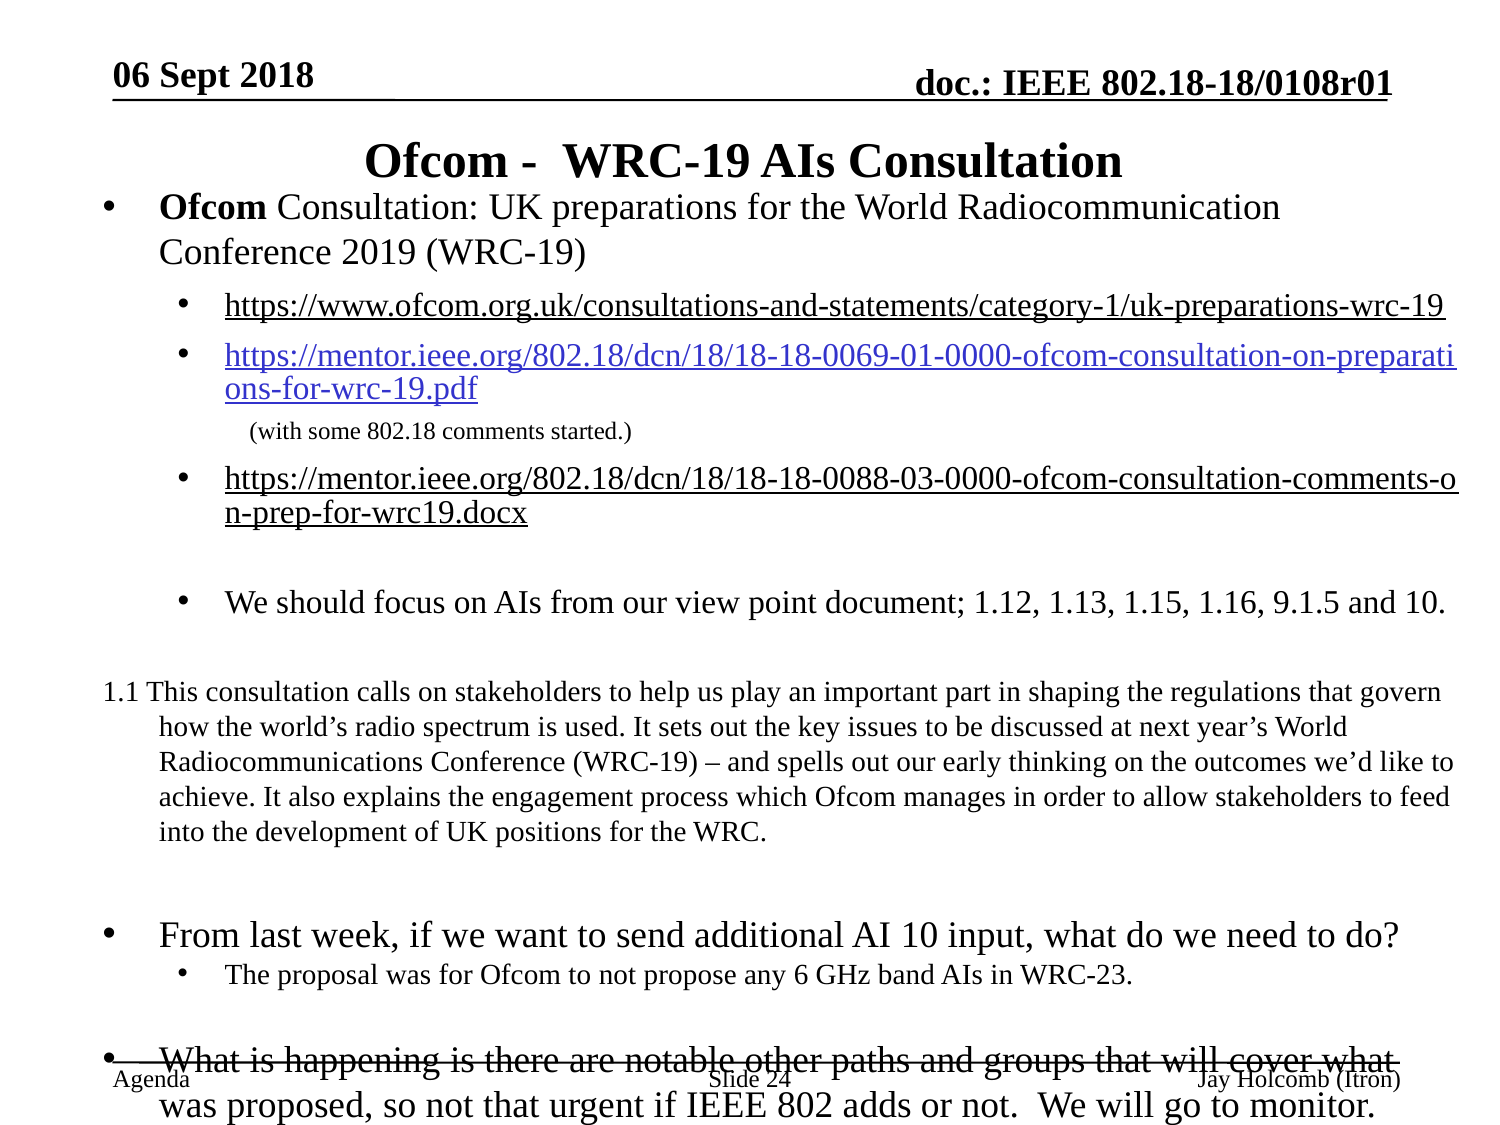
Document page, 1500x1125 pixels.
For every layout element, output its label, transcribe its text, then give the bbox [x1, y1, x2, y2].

title Ofcom - WRC-19 AIs Consultation [112, 100, 1388, 174]
footer Jay Holcomb (Itron) [878, 1061, 1402, 1093]
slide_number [112, 49, 488, 95]
slide_number Slide 24 [699, 1061, 800, 1123]
list Ofcom Consultation: UK preparations for the World Radiocommunication Conference 2019 (WRC-19) https://www.ofcom.org.uk/consultations-and-statements/category-1/uk-preparations-wrc-19 https://mentor.ieee.org/802.18/dcn/18/18-18-0069-01-0000-ofcom-consultation-on-preparations-for-wrc-19.pdf (with some 802.18 comments started.) https://mentor.ieee.org/802.18/dcn/18/18-18-0088-03-0000-ofcom-consultation-comments-on-prep-for-wrc19.docx We should focus on AIs from our view point document; 1.12, 1.13, 1.15, 1.16, 9.1.5 and 10. 1.1 This consultation calls on stakeholders to help us play an important part in shaping the regulations that govern how the world’s radio spectrum is used. It sets out the key issues to be discussed at next year’s World Radiocommunications Conference (WRC-19) – and spells out our early thinking on the outcomes we’d like to achieve. It also explains the engagement process which Ofcom manages in order to allow stakeholders to feed into the development of UK positions for the WRC. From last week, if we want to send additional AI 10 input, what do we need to do? The proposal was for Ofcom to not propose any 6 GHz band AIs in WRC-23. What is happening is there are notable other paths and groups that will cover what was proposed, so not that urgent if IEEE 802 adds or not. We will go to monitor. [87, 174, 1475, 1076]
